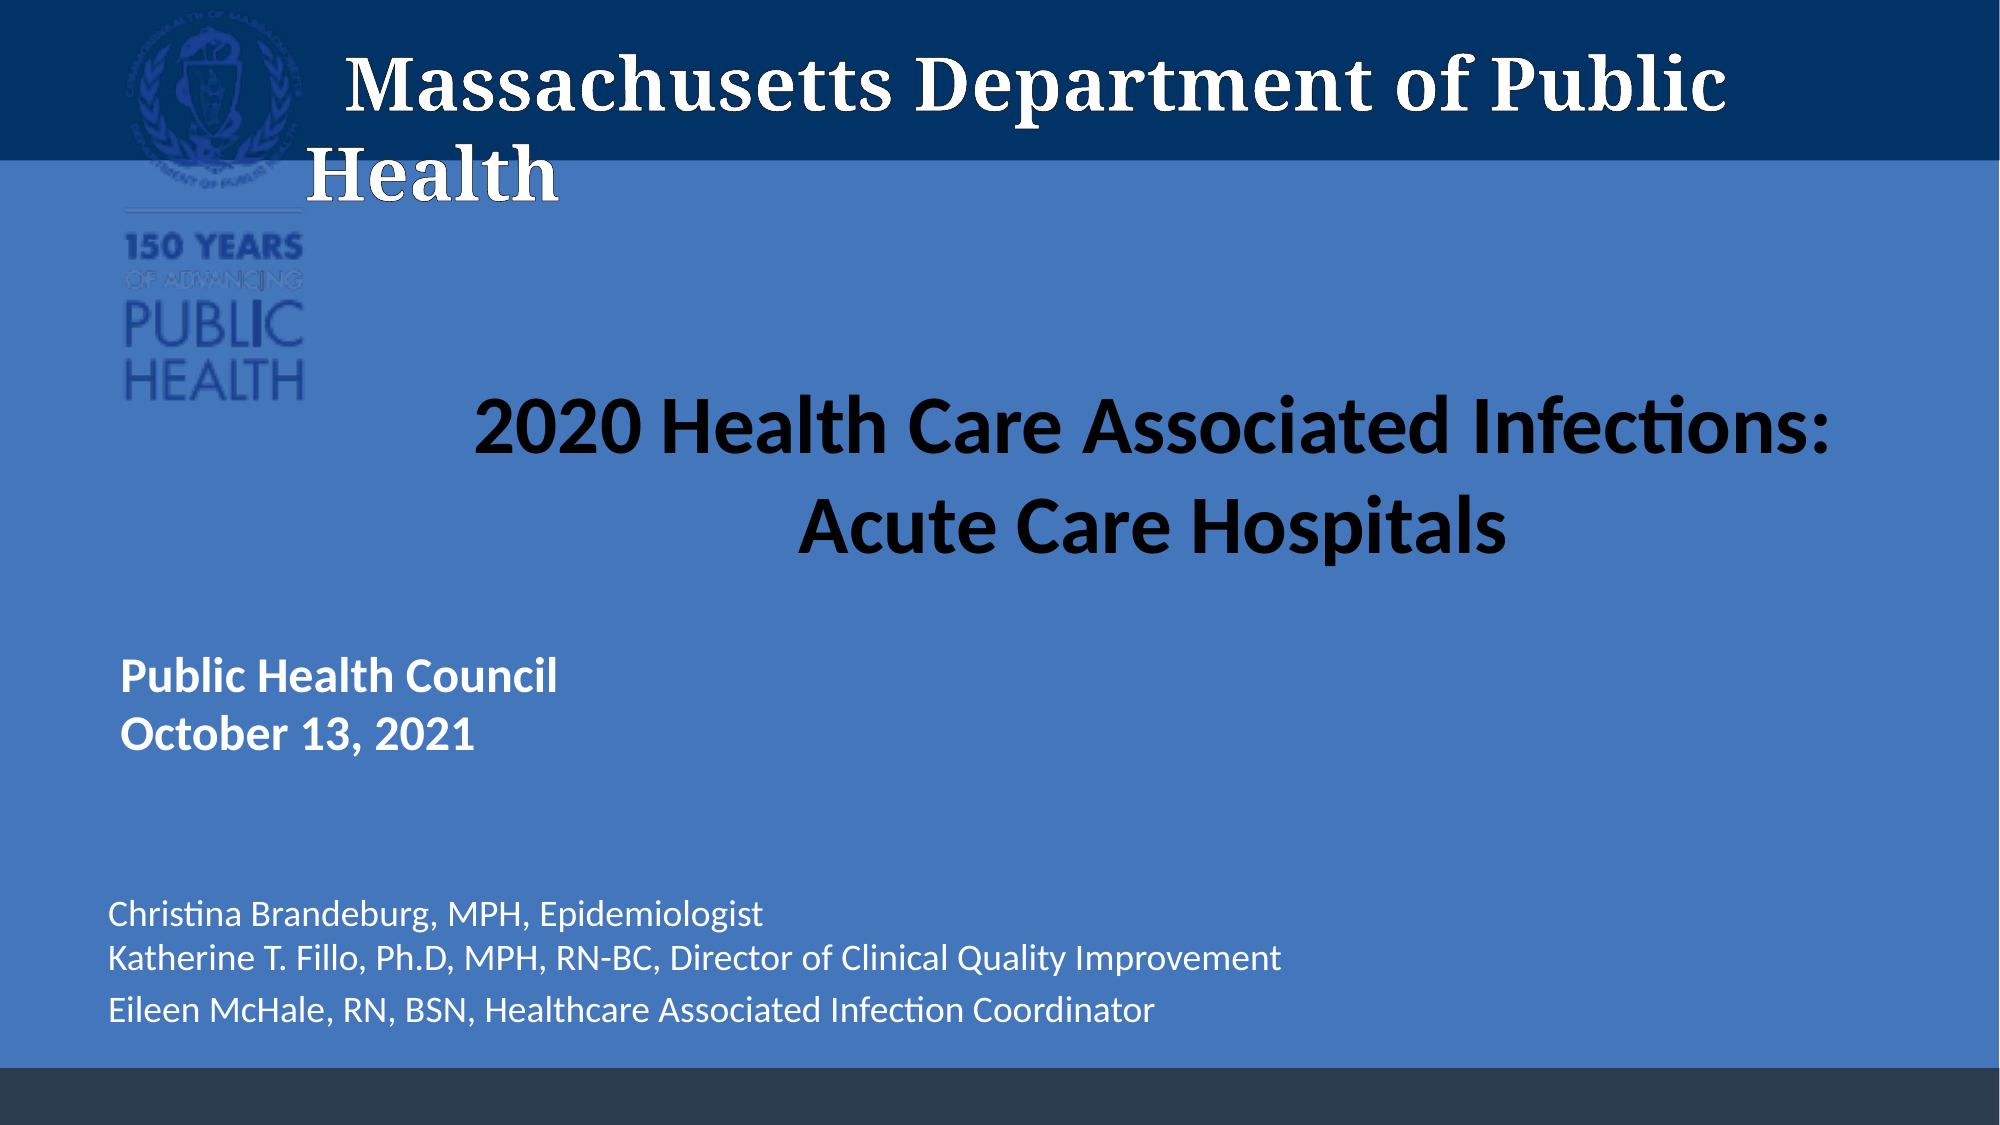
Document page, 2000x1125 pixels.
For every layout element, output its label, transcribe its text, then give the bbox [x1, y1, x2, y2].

text_box Public Health Council October 13, 2021 [105, 646, 808, 788]
text_box Christina Brandeburg, MPH, Epidemiologist Katherine T. Fillo, Ph.D, MPH, RN-BC, Director of Clinical Quality Improvement Eileen McHale, RN, BSN, Healthcare Associated Infection Coordinator [93, 890, 1344, 1107]
title 2020 Health Care Associated Infections: Acute Care Hospitals [456, 349, 1850, 591]
